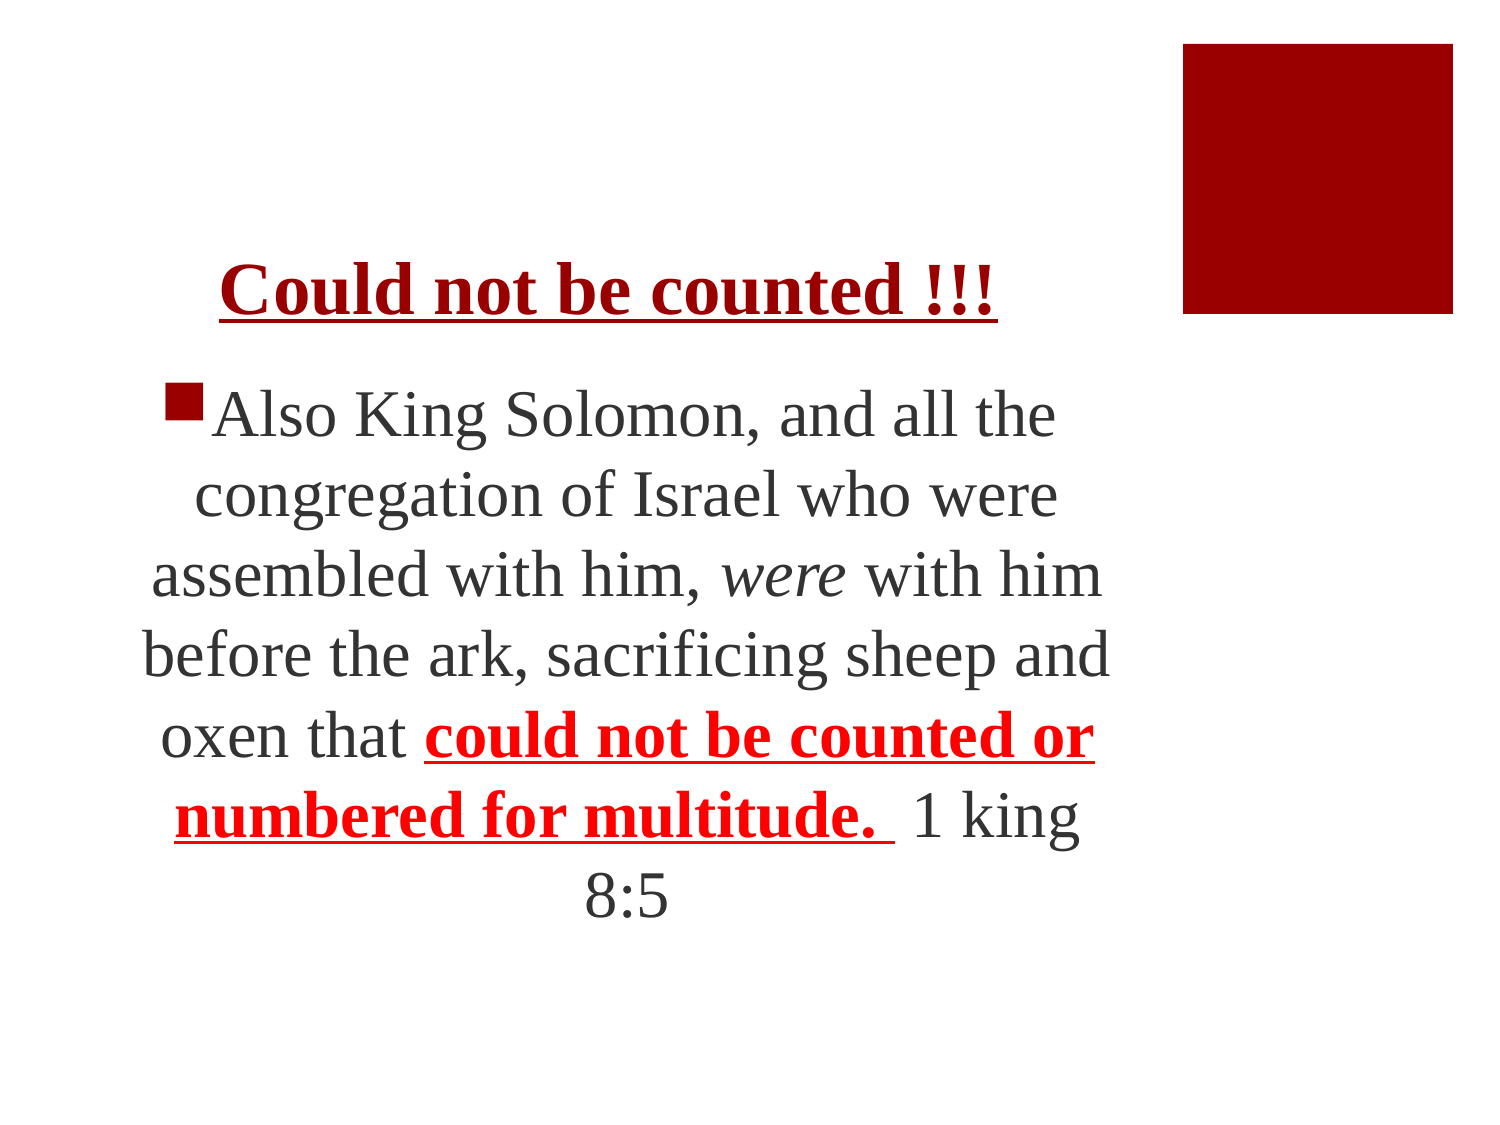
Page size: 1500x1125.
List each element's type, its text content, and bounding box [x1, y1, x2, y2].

title Could not be counted !!! [75, 149, 1143, 338]
list Also King Solomon, and all the congregation of Israel who were assembled with him, were with him before the ark, sacrificing sheep and oxen that could not be counted or numbered for multitude. 1 king 8:5 [75, 362, 1143, 1005]
